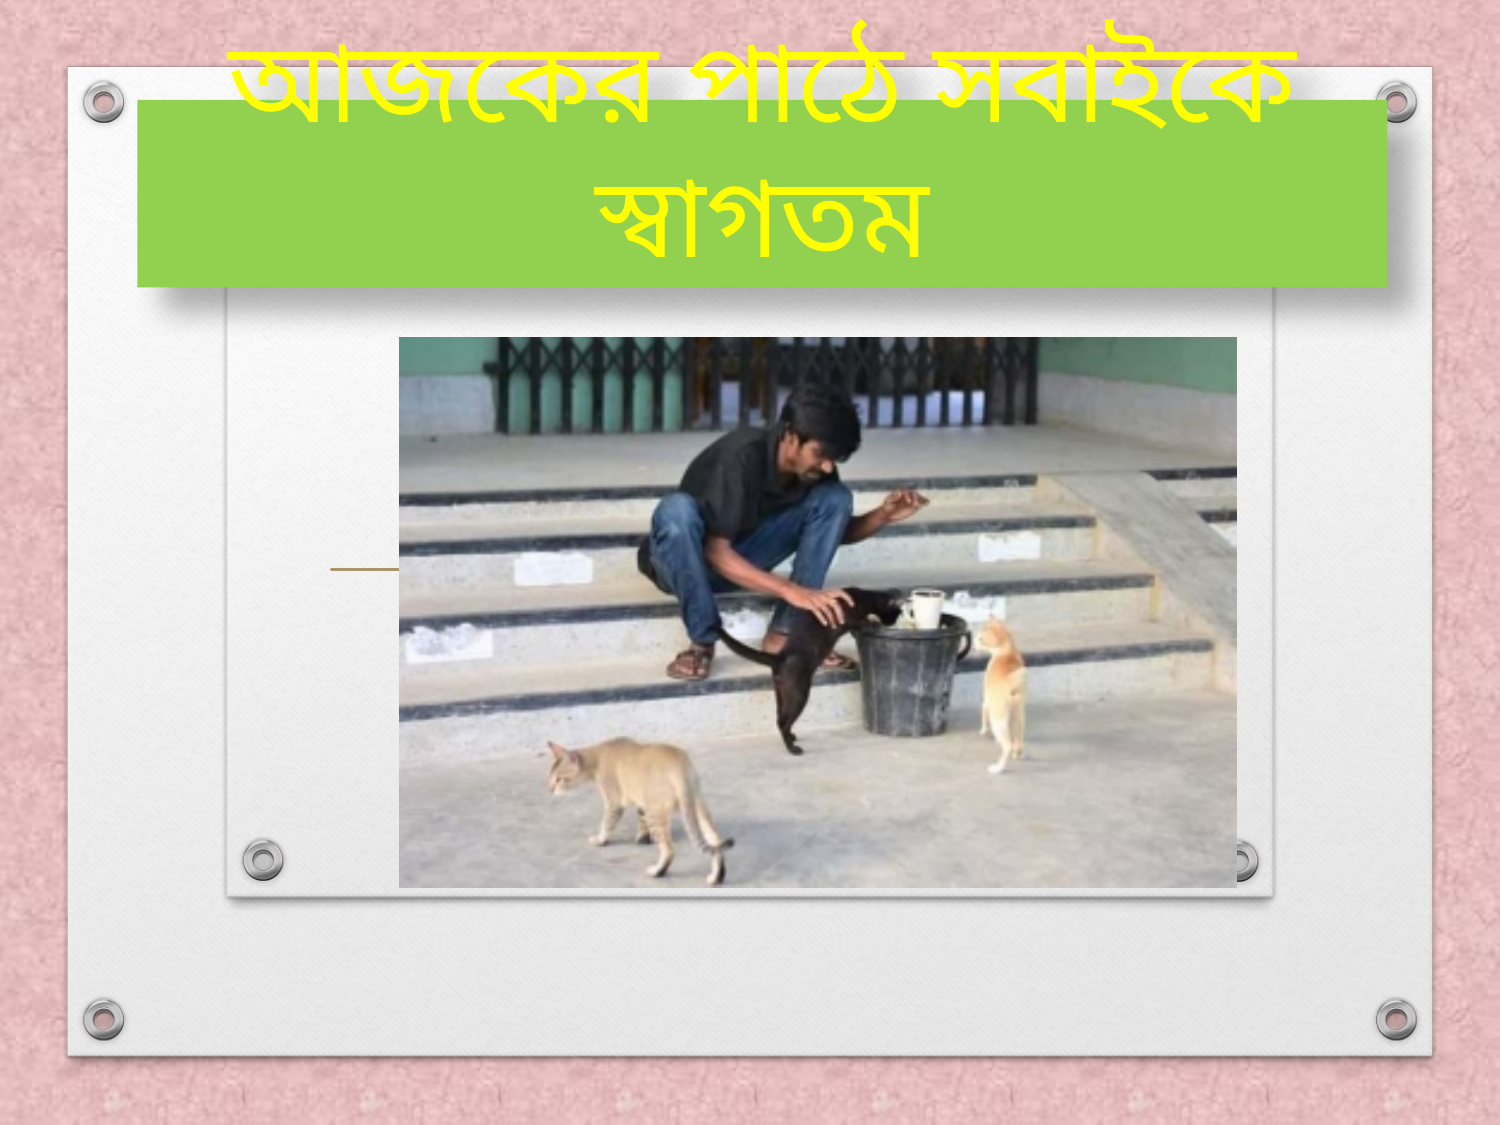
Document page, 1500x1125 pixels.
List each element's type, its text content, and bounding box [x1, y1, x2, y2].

title আজকের পাঠে সবাইকে স্বাগতম [137, 99, 1388, 288]
picture [0, 0, 1500, 1125]
